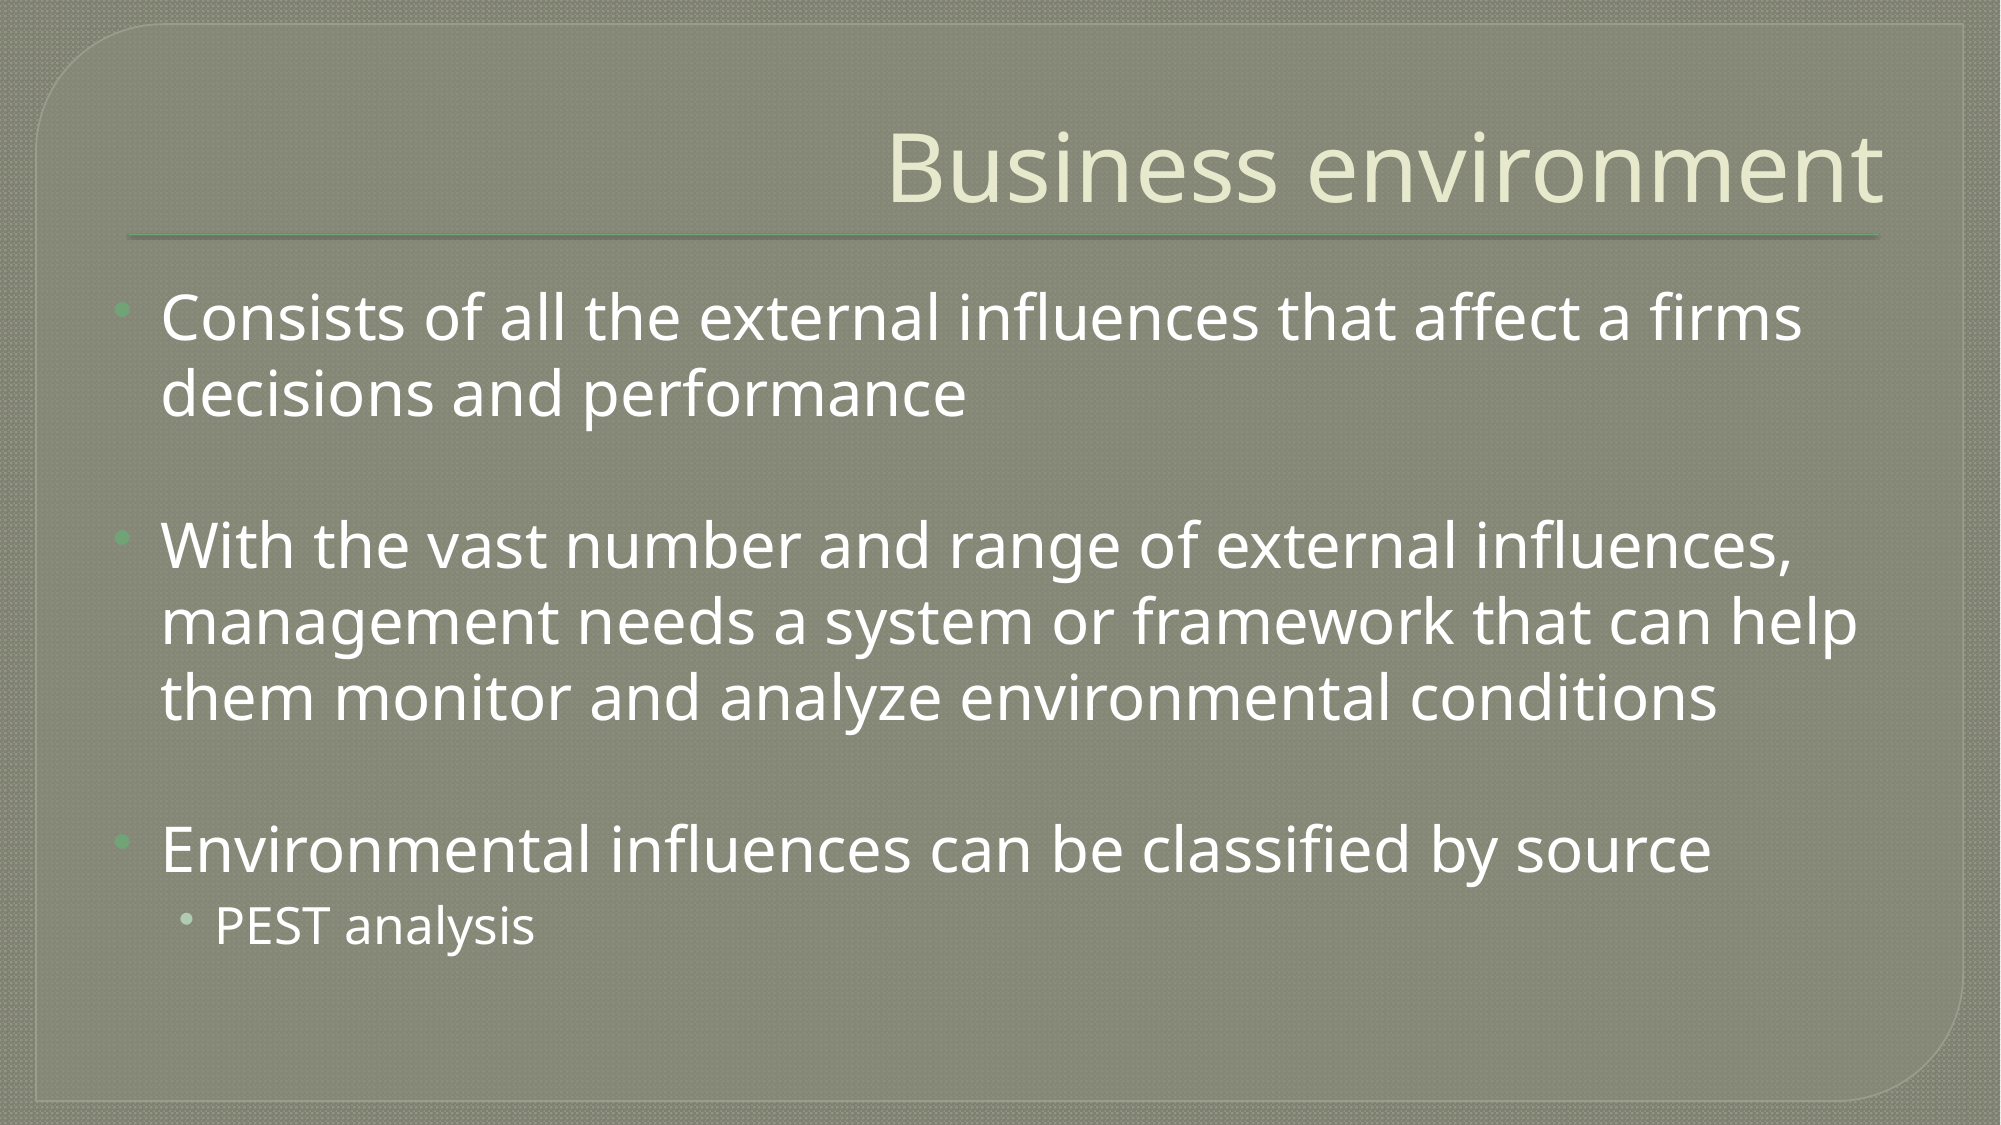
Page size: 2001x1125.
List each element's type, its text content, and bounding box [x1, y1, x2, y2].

title Business environment [99, 41, 1900, 230]
list Consists of all the external influences that affect a firms decisions and performance With the vast number and range of external influences, management needs a system or framework that can help them monitor and analyze environmental conditions Environmental influences can be classified by source PEST analysis [99, 270, 1900, 1013]
